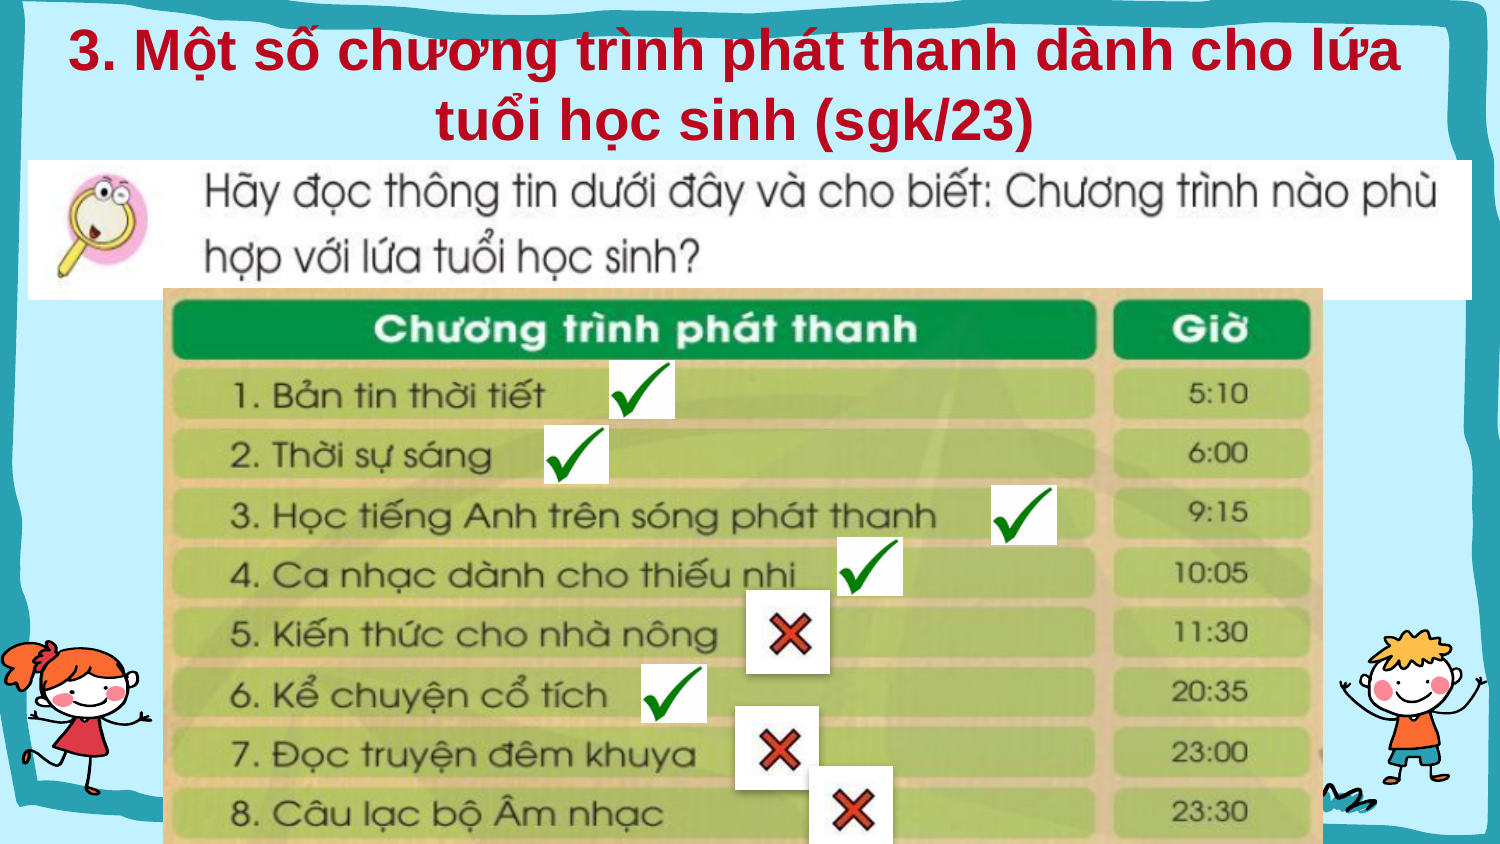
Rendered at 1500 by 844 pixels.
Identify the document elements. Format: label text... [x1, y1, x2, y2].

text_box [1328, 781, 1379, 815]
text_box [1339, 628, 1488, 786]
text_box 3. Một số chương trình phát thanh dành cho lứa tuổi học sinh (sgk/23) [0, 4, 1472, 160]
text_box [0, 639, 153, 796]
picture [28, 160, 1472, 844]
